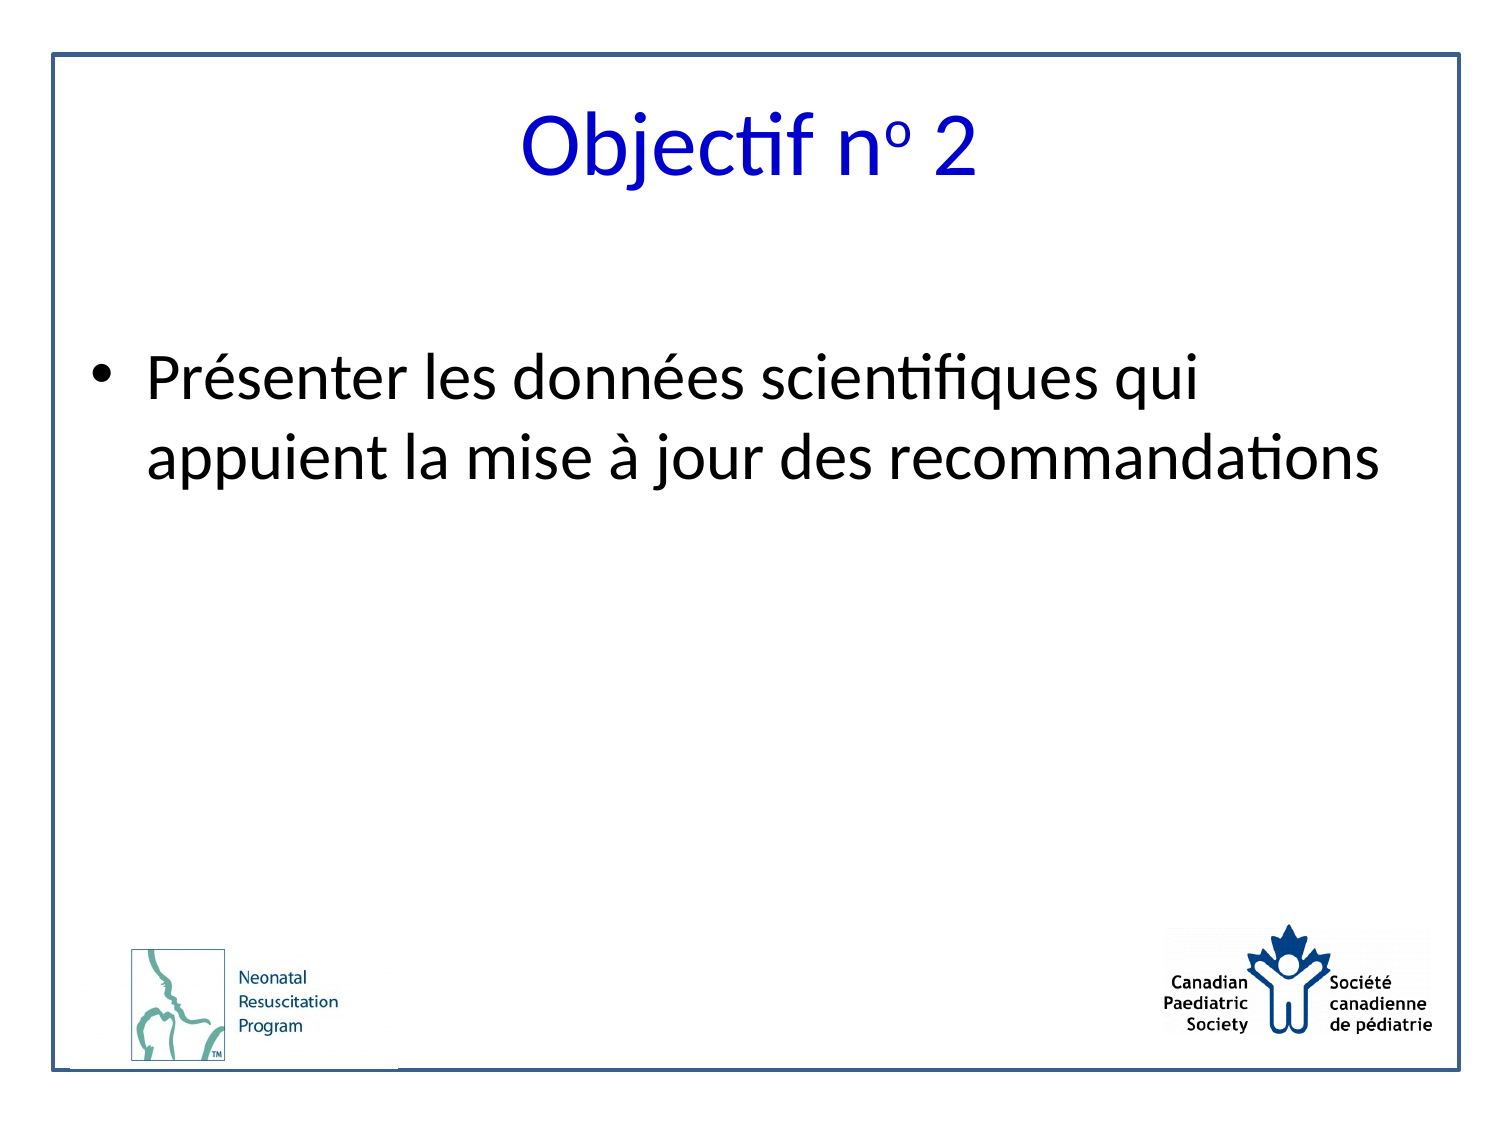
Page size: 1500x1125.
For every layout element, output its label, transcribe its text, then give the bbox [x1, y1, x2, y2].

title Objectif no 2 [75, 45, 1425, 231]
picture [70, 940, 398, 1070]
picture [1163, 924, 1432, 1034]
list Présenter les données scientifiques qui appuient la mise à jour des recommandations [75, 231, 1425, 1005]
